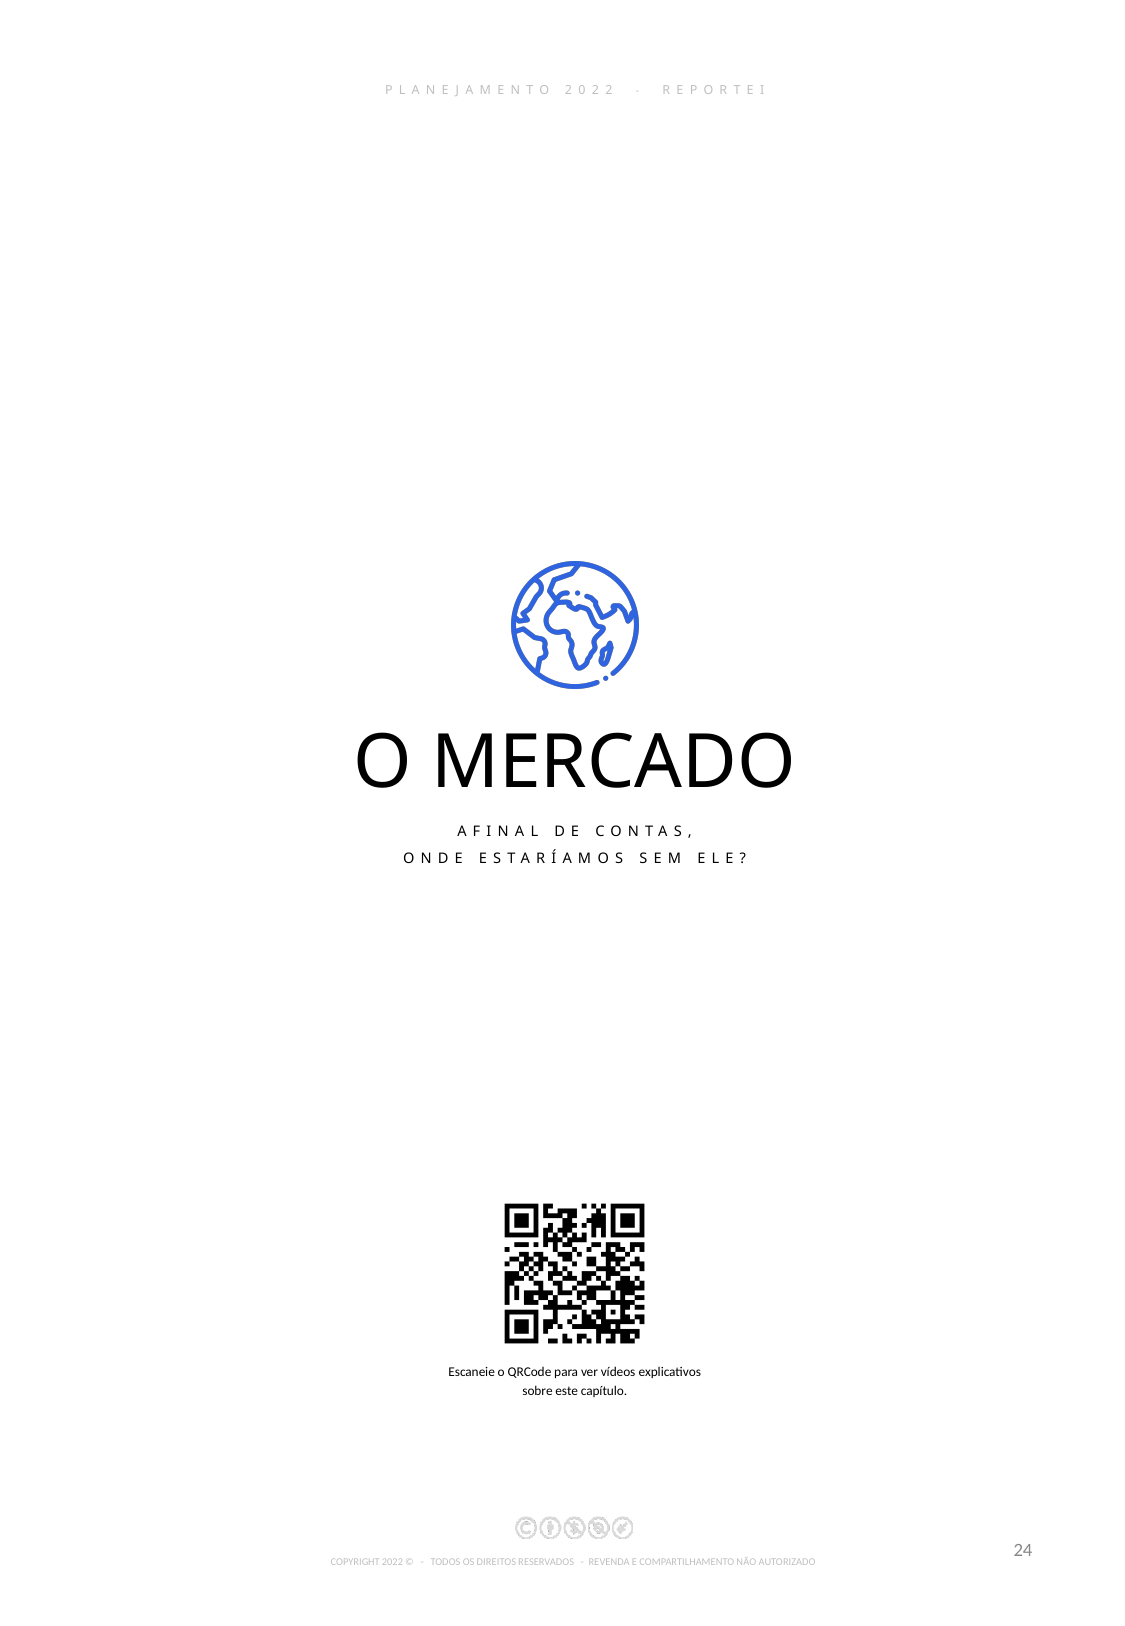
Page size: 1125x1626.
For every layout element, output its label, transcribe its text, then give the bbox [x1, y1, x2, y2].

picture [515, 1516, 633, 1539]
picture [510, 561, 639, 689]
text_box O MERCADO [326, 704, 823, 806]
text_box Escaneie o QRCode para ver vídeos explicativos sobre este capítulo. [432, 1361, 717, 1415]
text_box AFINAL DE CONTAS, ONDE ESTARÍAMOS SEM ELE? [320, 806, 830, 874]
text_box COPYRIGHT 2022 © - TODOS OS DIREITOS RESERVADOS - REVENDA E COMPARTILHAMENTO NÃO AUTORIZADO [201, 1541, 947, 1576]
slide_number 24 [794, 1506, 1048, 1593]
picture [495, 1194, 654, 1353]
text_box PLANEJAMENTO 2022 - REPORTEI [206, 74, 944, 105]
